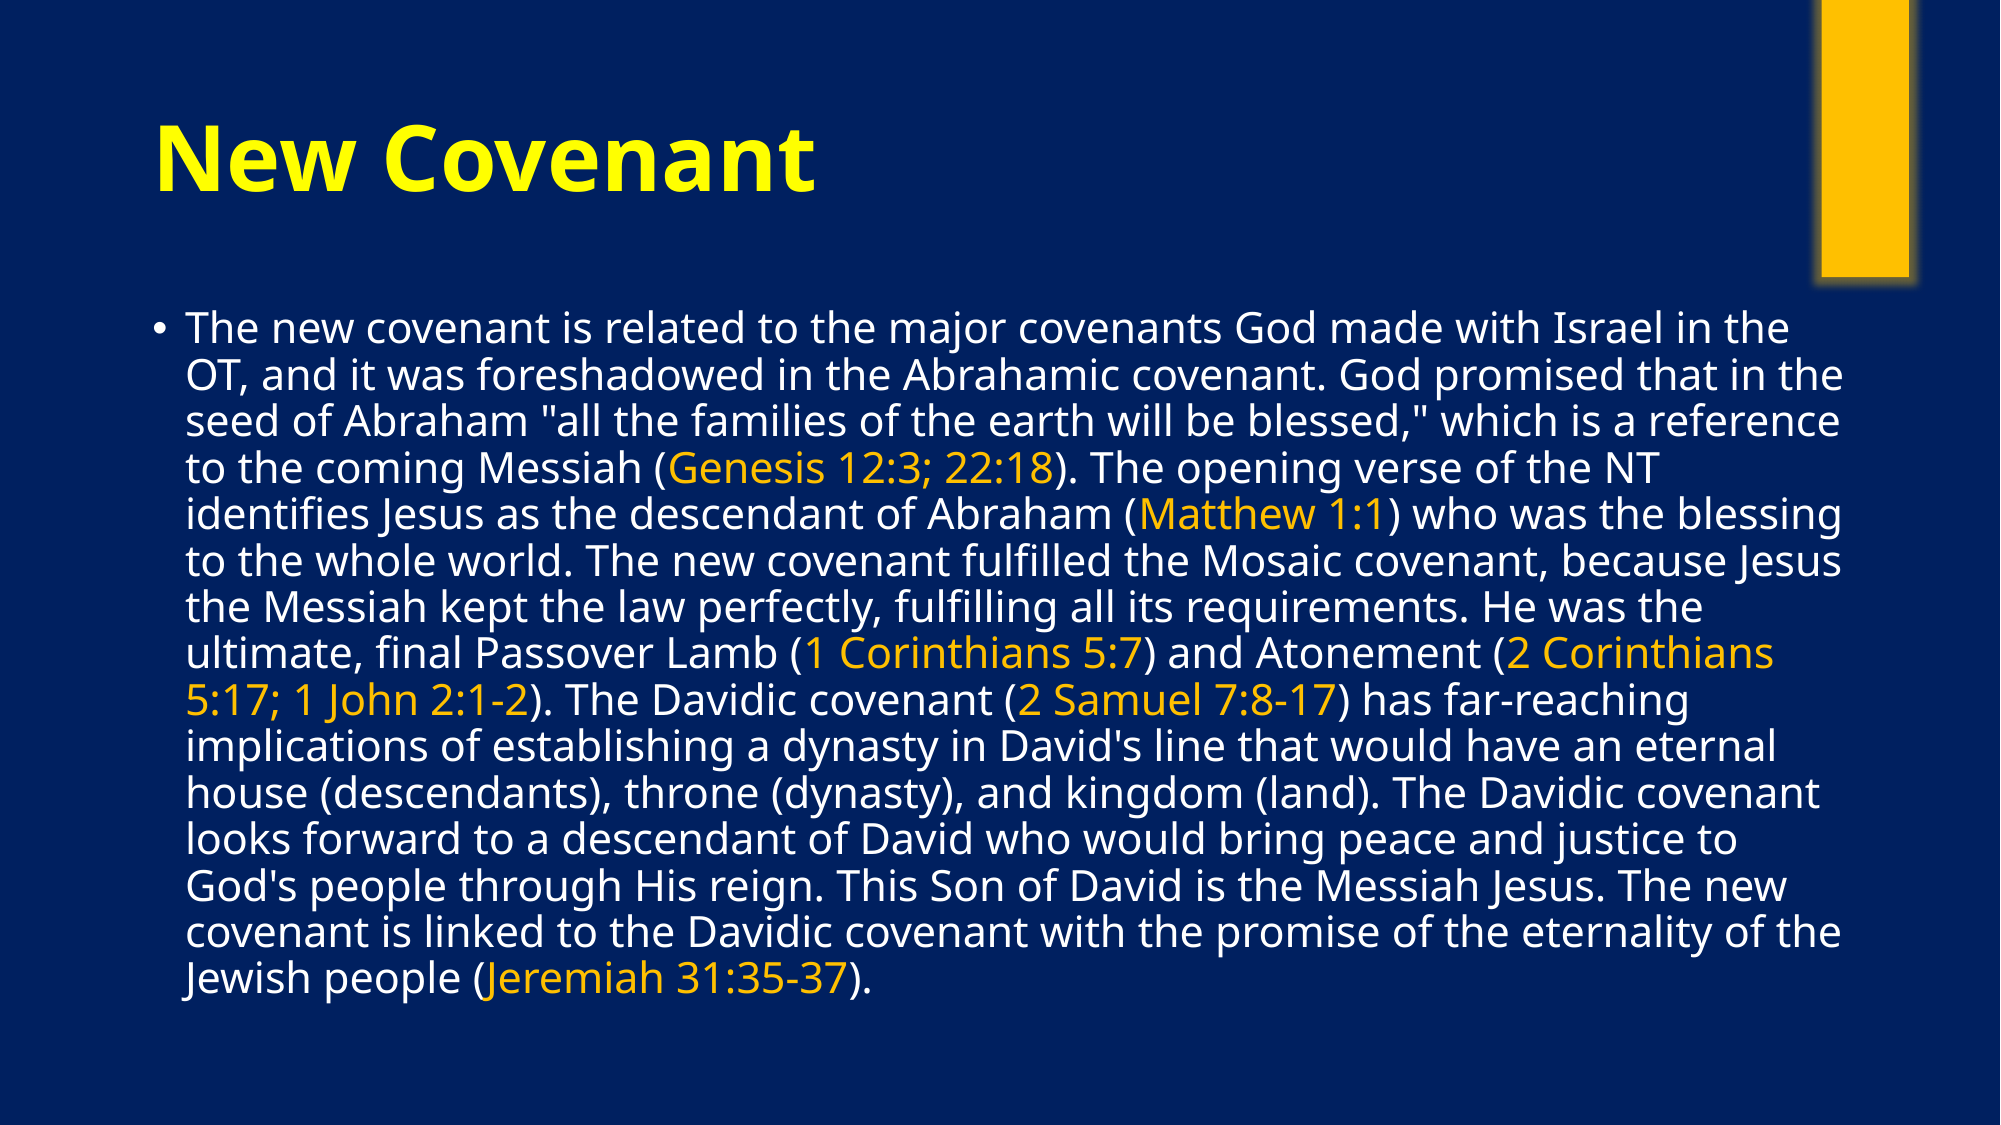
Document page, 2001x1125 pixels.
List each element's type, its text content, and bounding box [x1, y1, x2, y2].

list The new covenant is related to the major covenants God made with Israel in the OT, and it was foreshadowed in the Abrahamic covenant. God promised that in the seed of Abraham "all the families of the earth will be blessed," which is a reference to the coming Messiah (Genesis 12:3; 22:18). The opening verse of the NT identifies Jesus as the descendant of Abraham (Matthew 1:1) who was the blessing to the whole world. The new covenant fulfilled the Mosaic covenant, because Jesus the Messiah kept the law perfectly, fulfilling all its requirements. He was the ultimate, final Passover Lamb (1 Corinthians 5:7) and Atonement (2 Corinthians 5:17; 1 John 2:1-2). The Davidic covenant (2 Samuel 7:8-17) has far-reaching implications of establishing a dynasty in David's line that would have an eternal house (descendants), throne (dynasty), and kingdom (land). The Davidic covenant looks forward to a descendant of David who would bring peace and justice to God's people through His reign. This Son of David is the Messiah Jesus. The new covenant is linked to the Davidic covenant with the promise of the eternality of the Jewish people (Jeremiah 31:35-37). [137, 299, 1863, 1014]
title New Covenant [137, 52, 1863, 271]
